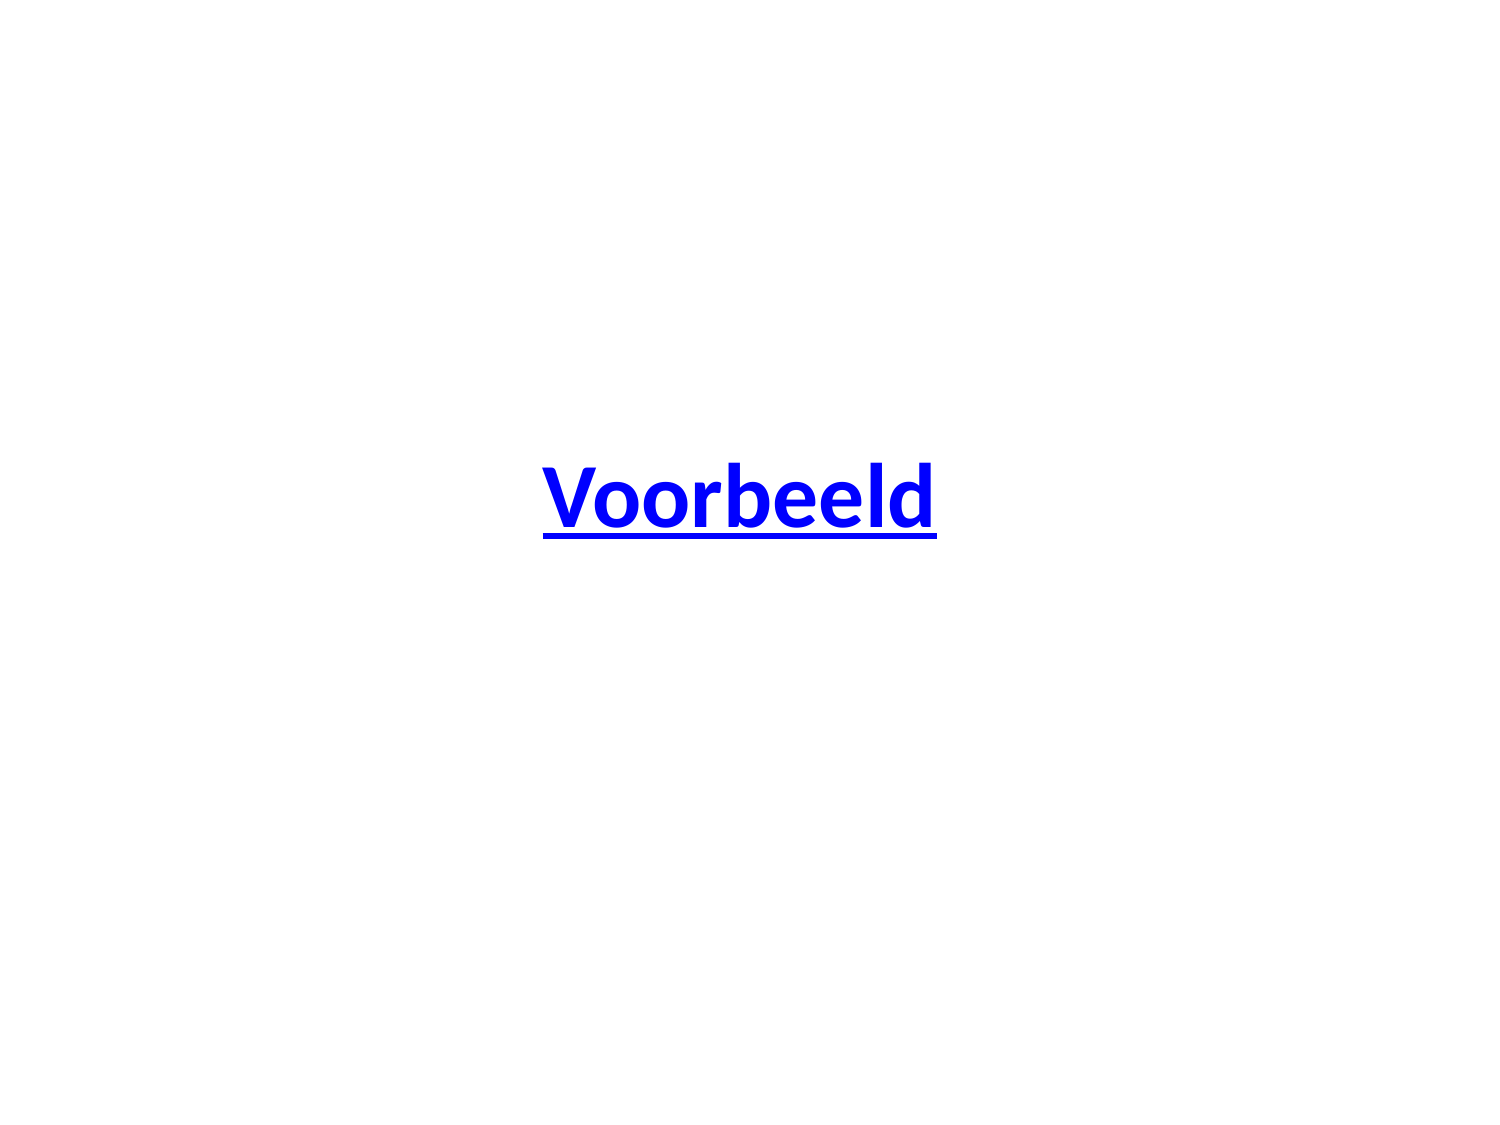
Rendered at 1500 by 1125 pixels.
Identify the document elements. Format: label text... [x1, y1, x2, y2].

title Voorbeeld [64, 397, 1415, 585]
